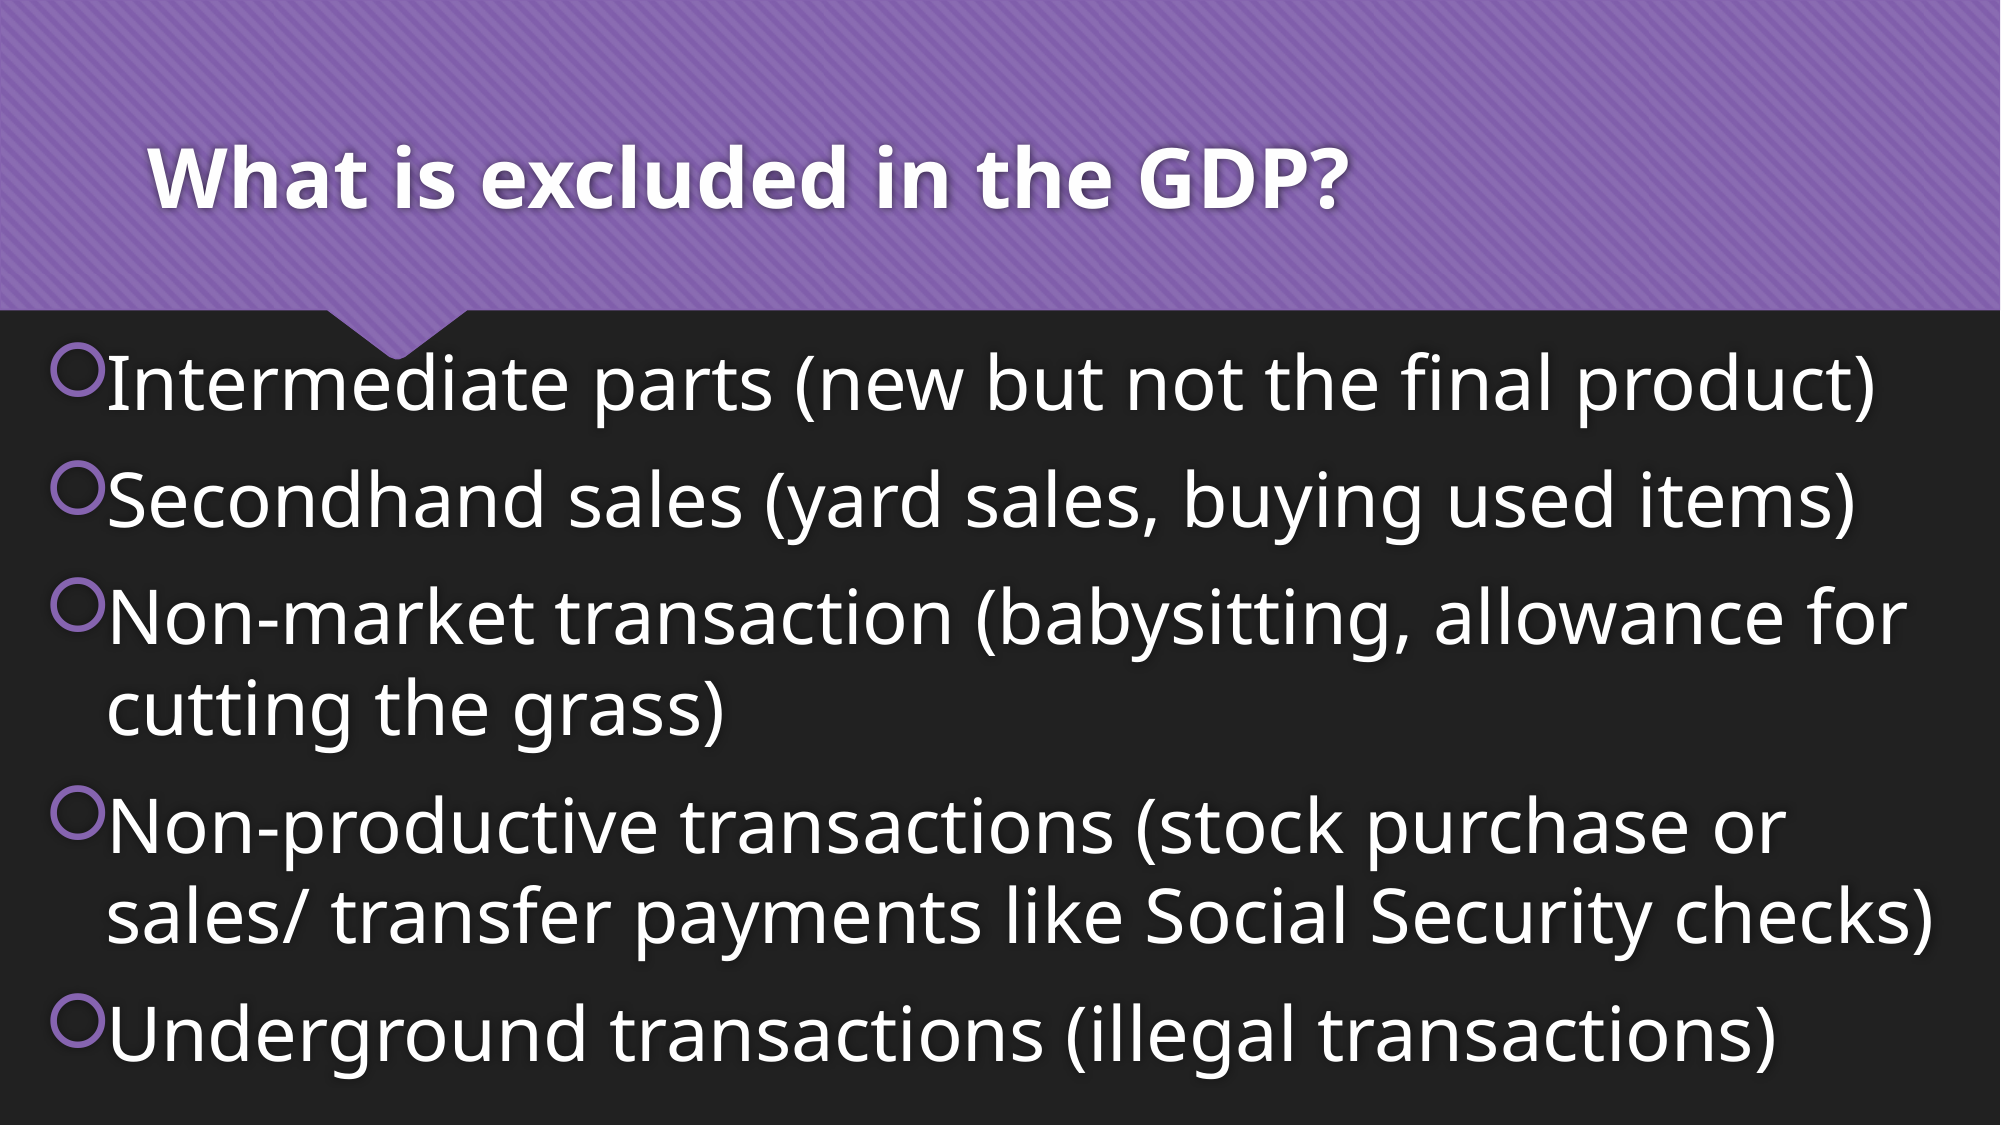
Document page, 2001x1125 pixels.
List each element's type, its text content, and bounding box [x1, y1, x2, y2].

title What is excluded in the GDP? [132, 73, 1868, 233]
list Intermediate parts (new but not the final product) Secondhand sales (yard sales, buying used items) Non-market transaction (babysitting, allowance for cutting the grass) Non-productive transactions (stock purchase or sales/ transfer payments like Social Security checks) Underground transactions (illegal transactions) [29, 319, 1965, 1091]
